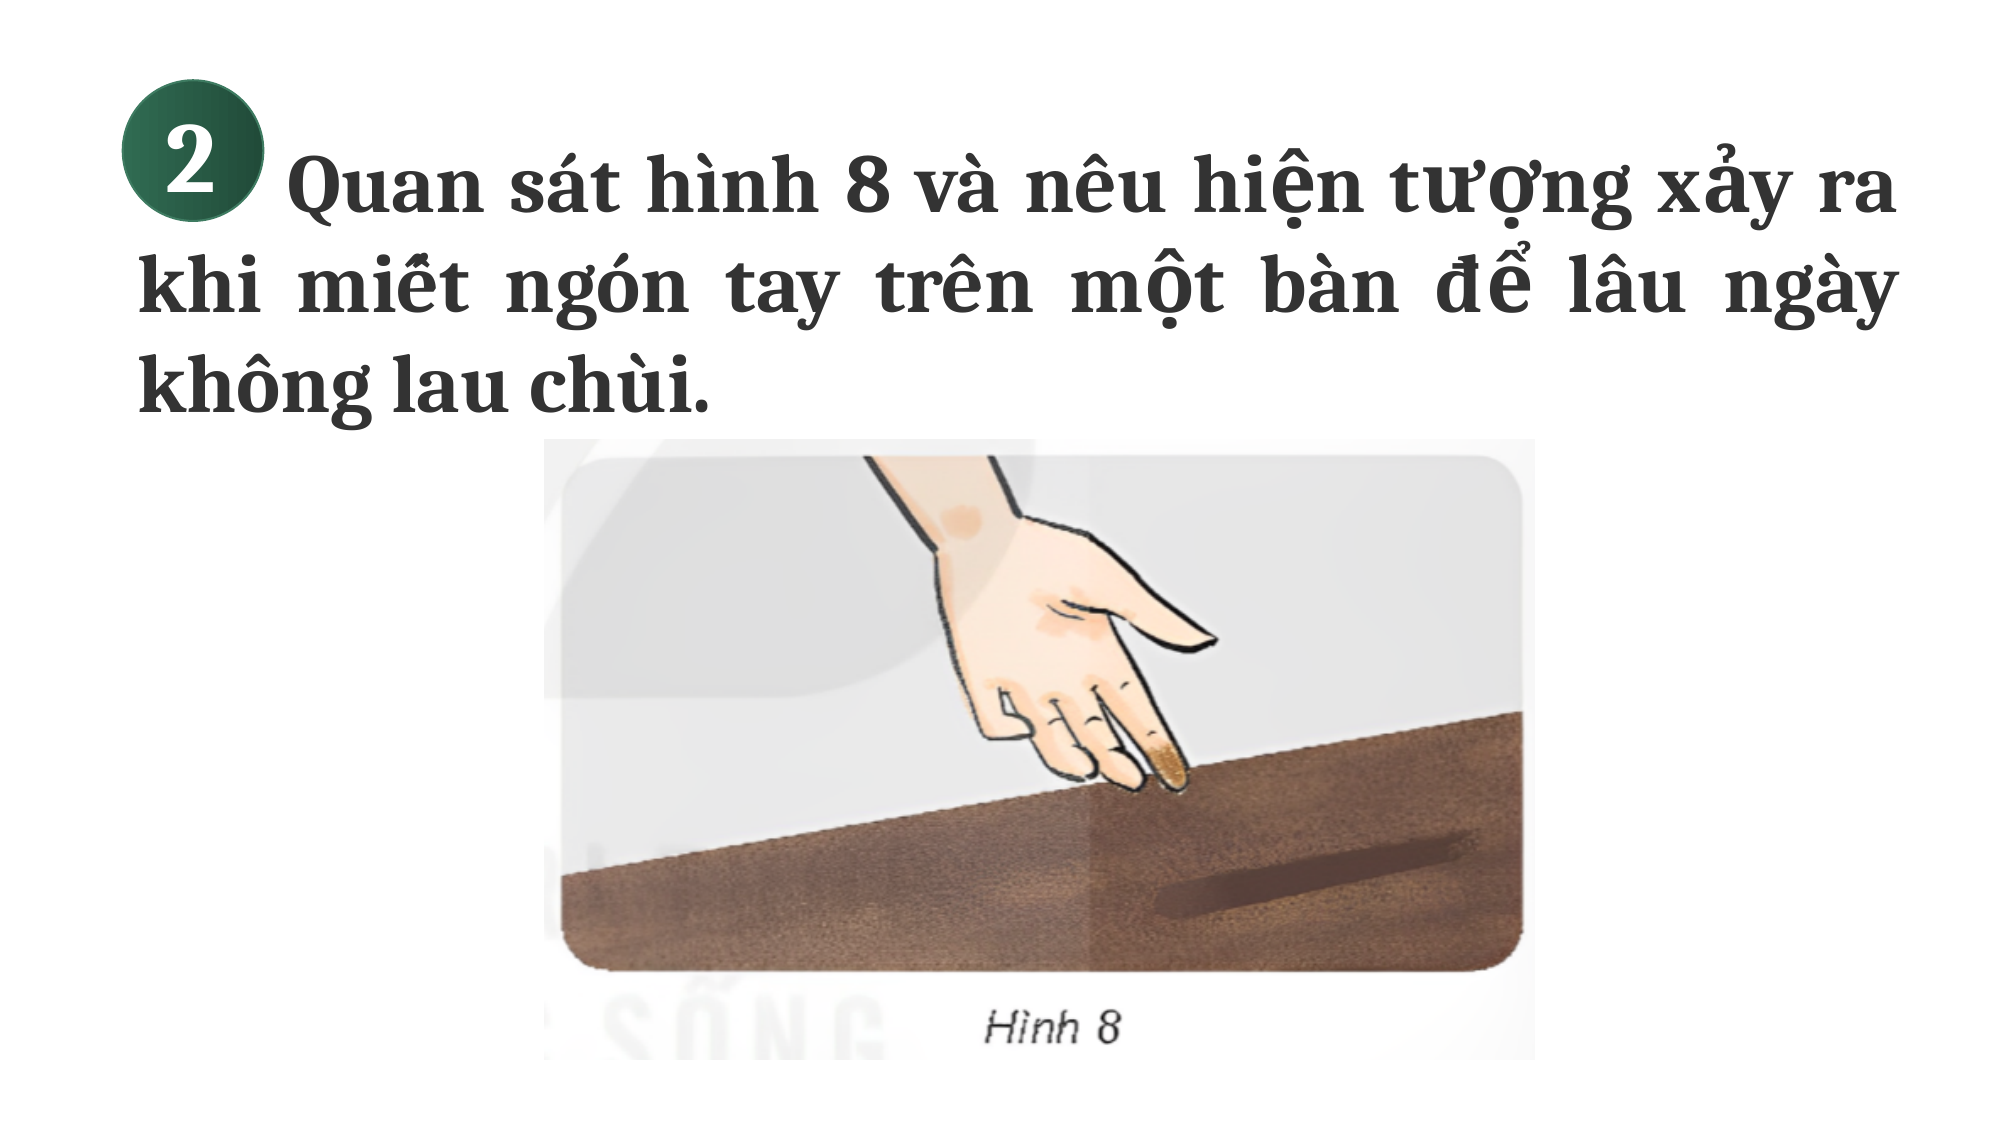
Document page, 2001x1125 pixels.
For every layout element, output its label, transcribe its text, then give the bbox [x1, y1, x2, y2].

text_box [122, 80, 264, 221]
picture [544, 439, 1535, 1060]
text_box Quan sát hình 8 và nêu hiện tượng xảy ra khi miết ngón tay trên một bàn để lâu ngày không lau chùi. [122, 121, 1915, 437]
